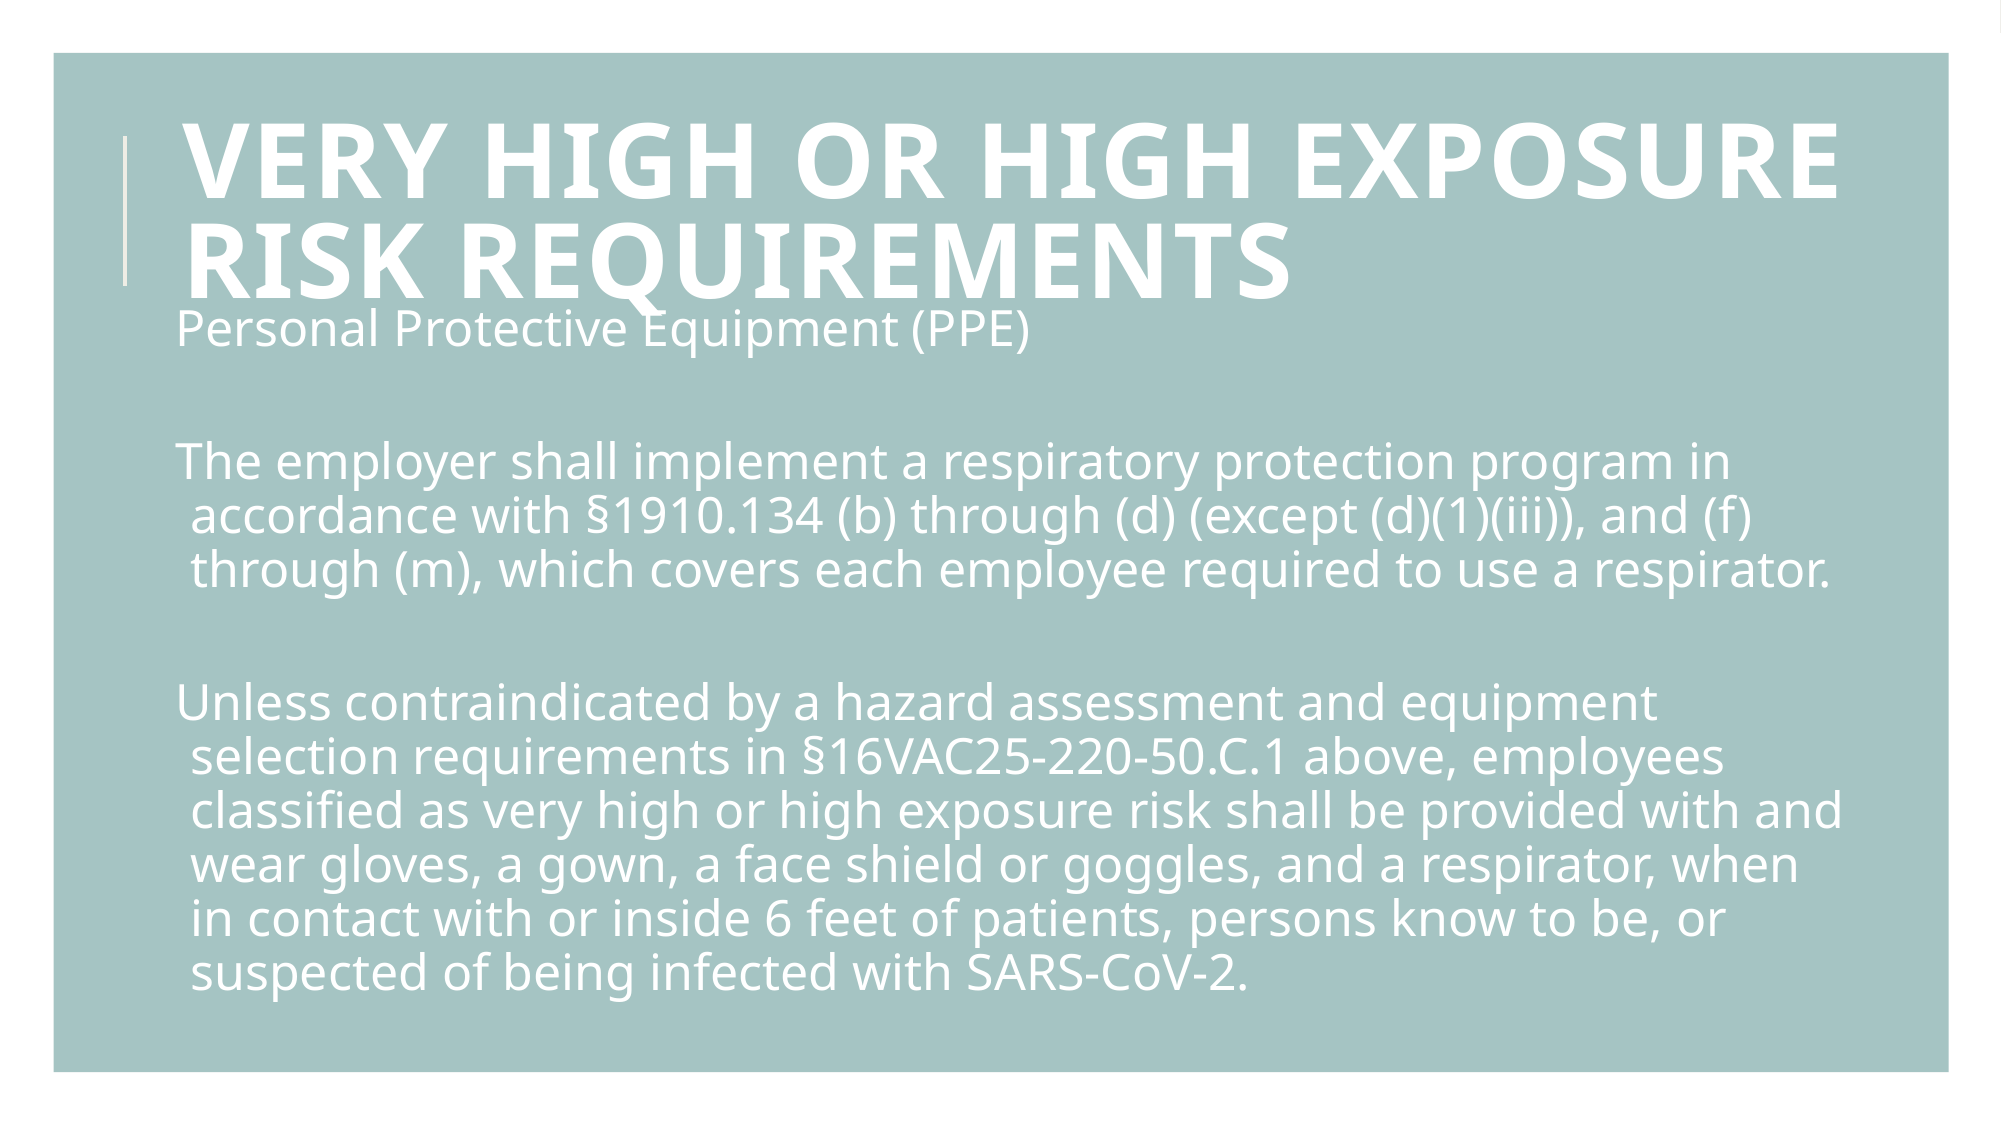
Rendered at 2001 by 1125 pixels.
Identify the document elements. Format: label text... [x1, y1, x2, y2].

text_box [52, 51, 1950, 1074]
text_box [0, 0, 2000, 1125]
text_box Very High or High Exposure Risk Requirements [167, 95, 1863, 342]
subtitle Personal Protective Equipment (PPE) The employer shall implement a respiratory protection program in accordance with §1910.134 (b) through (d) (except (d)(1)(iii)), and (f) through (m), which covers each employee required to use a respirator. Unless contraindicated by a hazard assessment and equipment selection requirements in §16VAC25-220-50.C.1 above, employees classified as very high or high exposure risk shall be provided with and wear gloves, a gown, a face shield or goggles, and a respirator, when in contact with or inside 6 feet of patients, persons know to be, or suspected of being infected with SARS-CoV-2. [168, 375, 1863, 1009]
